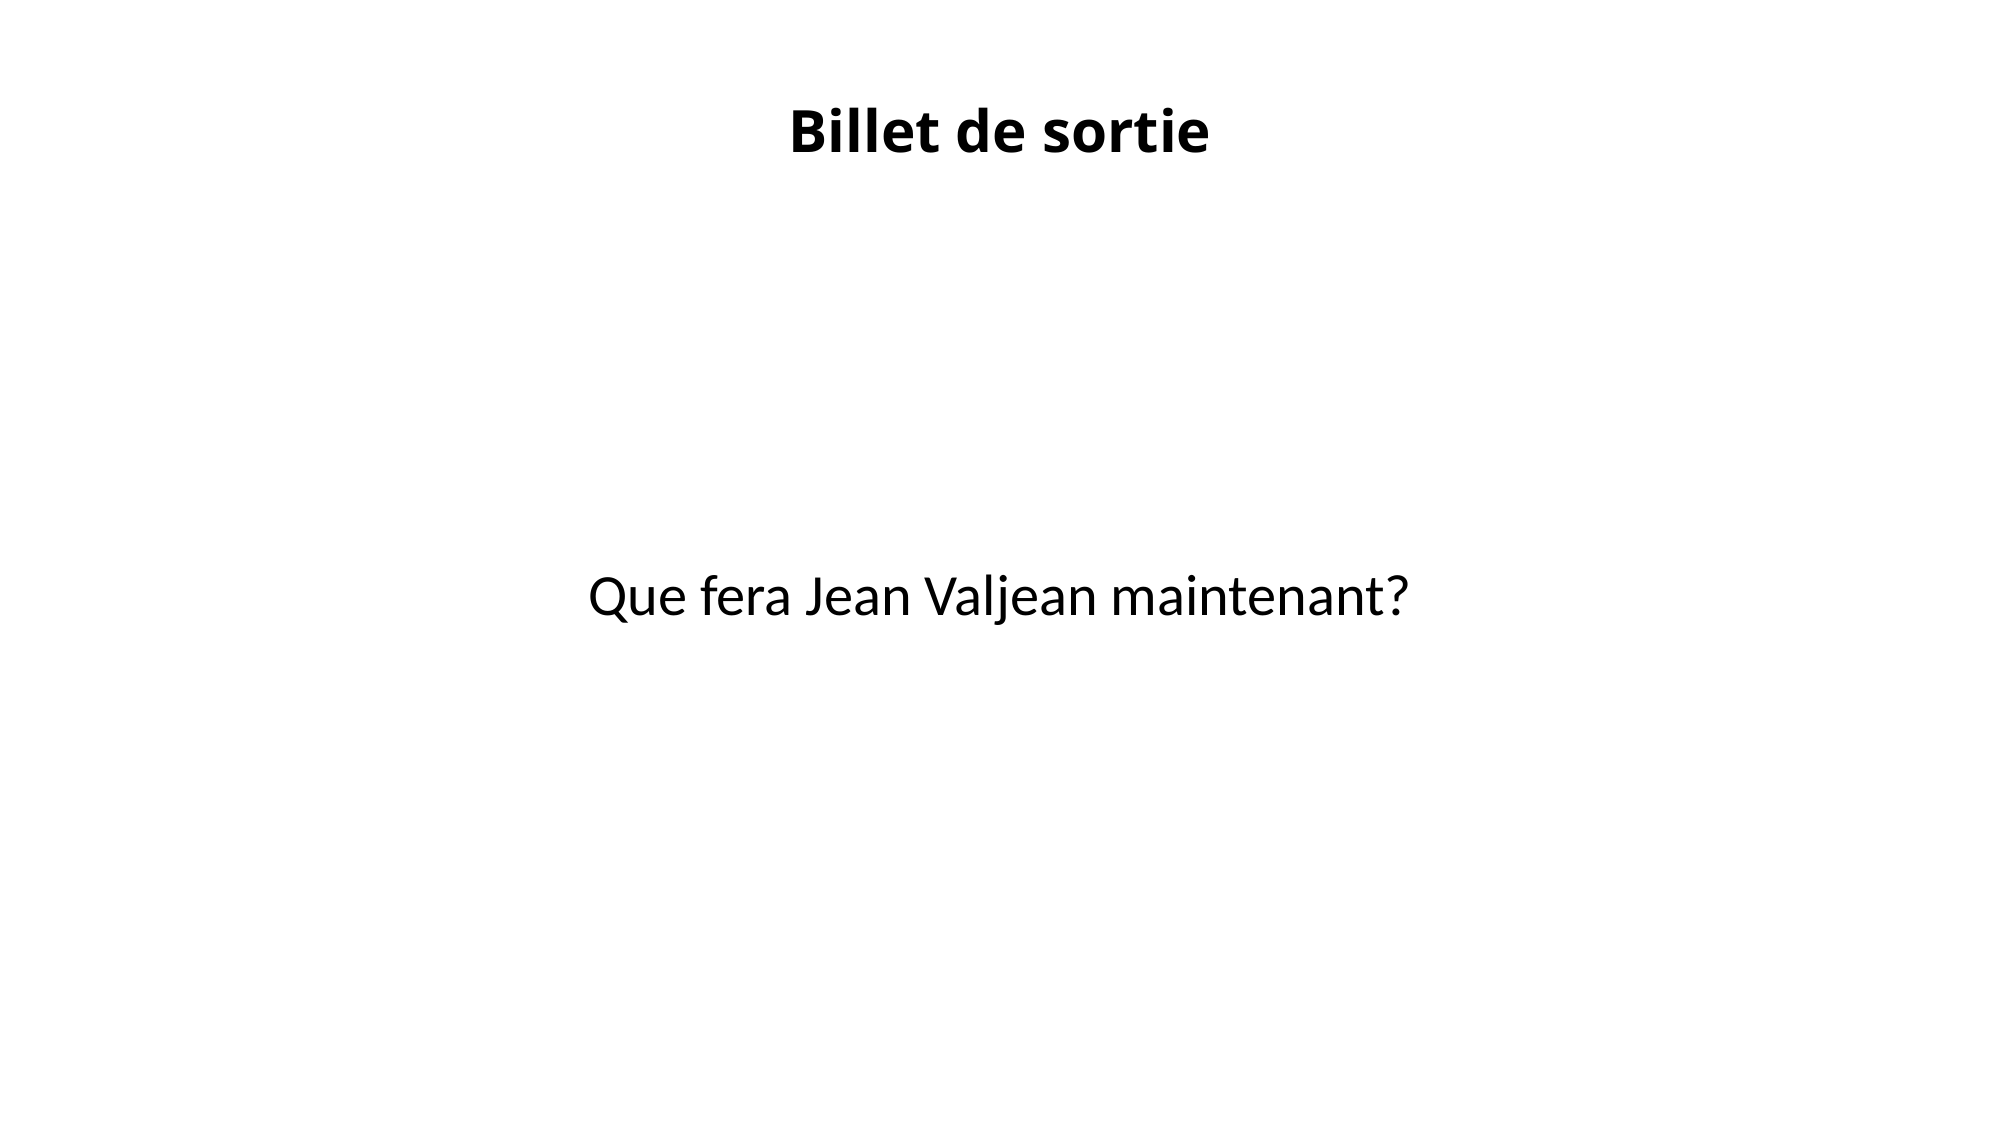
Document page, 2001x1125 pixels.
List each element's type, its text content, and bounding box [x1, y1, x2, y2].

title Billet de sortie [137, 59, 1863, 278]
list Que fera Jean Valjean maintenant? [137, 299, 1863, 1014]
